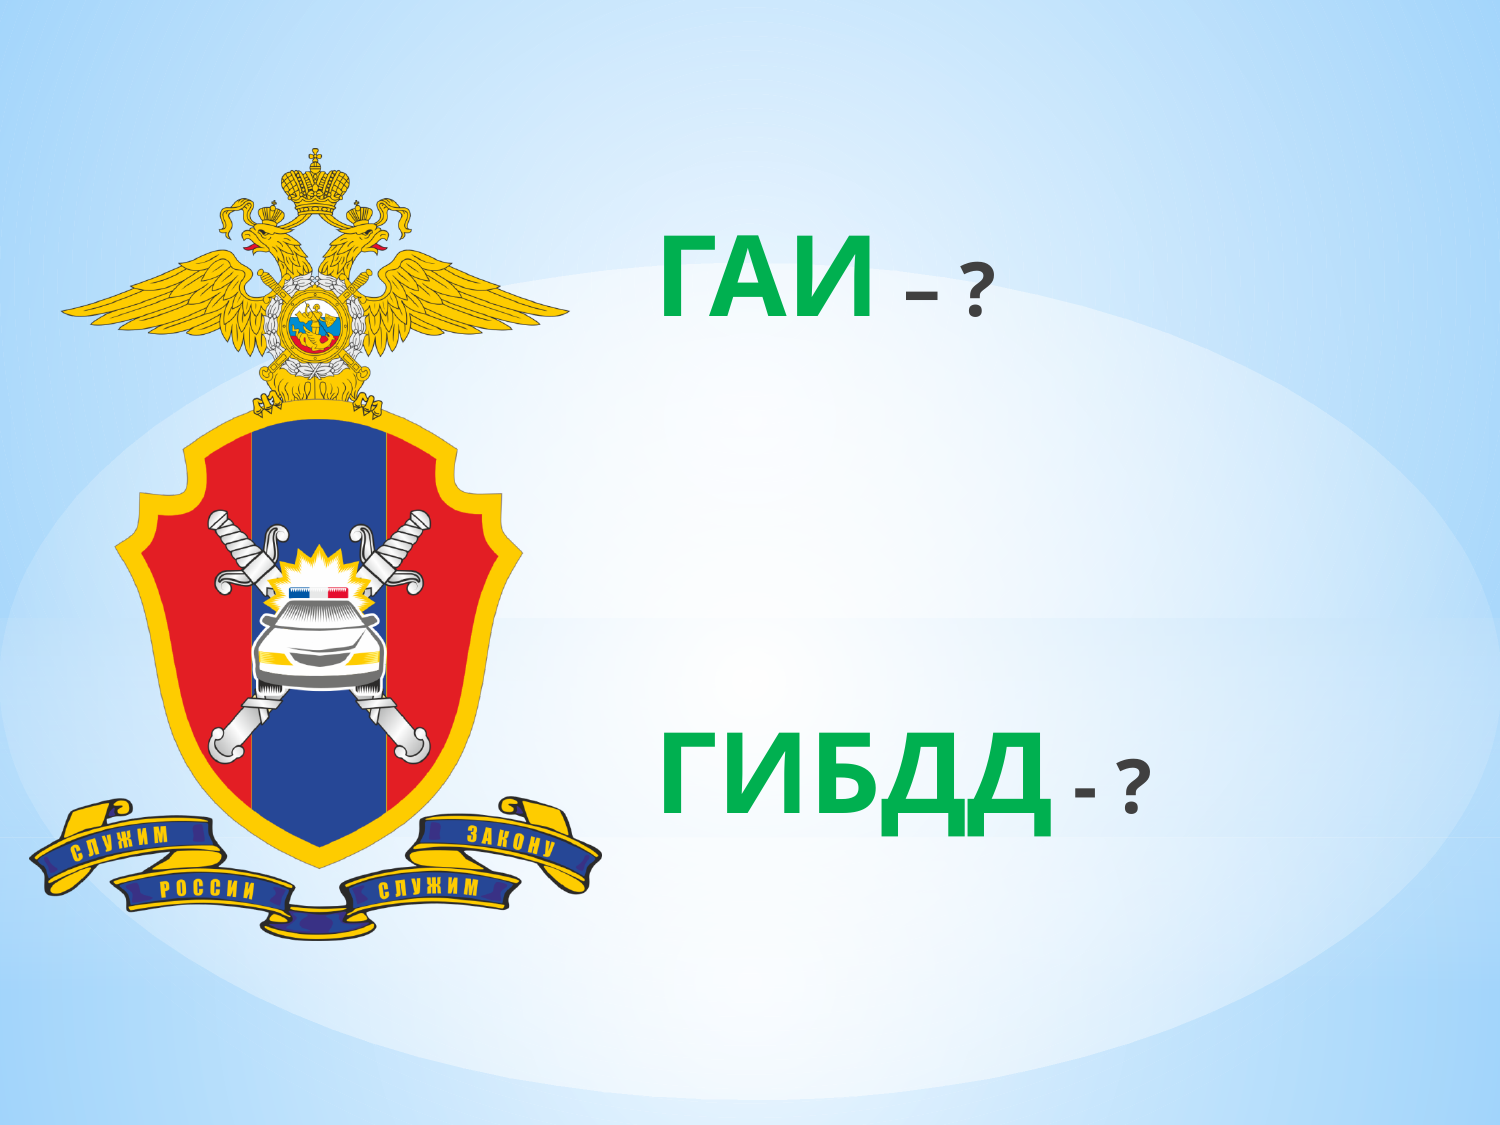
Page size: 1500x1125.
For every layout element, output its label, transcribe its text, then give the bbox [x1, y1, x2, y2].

list ГАИ – ? ГИБДД - ? [631, 196, 1500, 696]
picture [29, 148, 602, 941]
